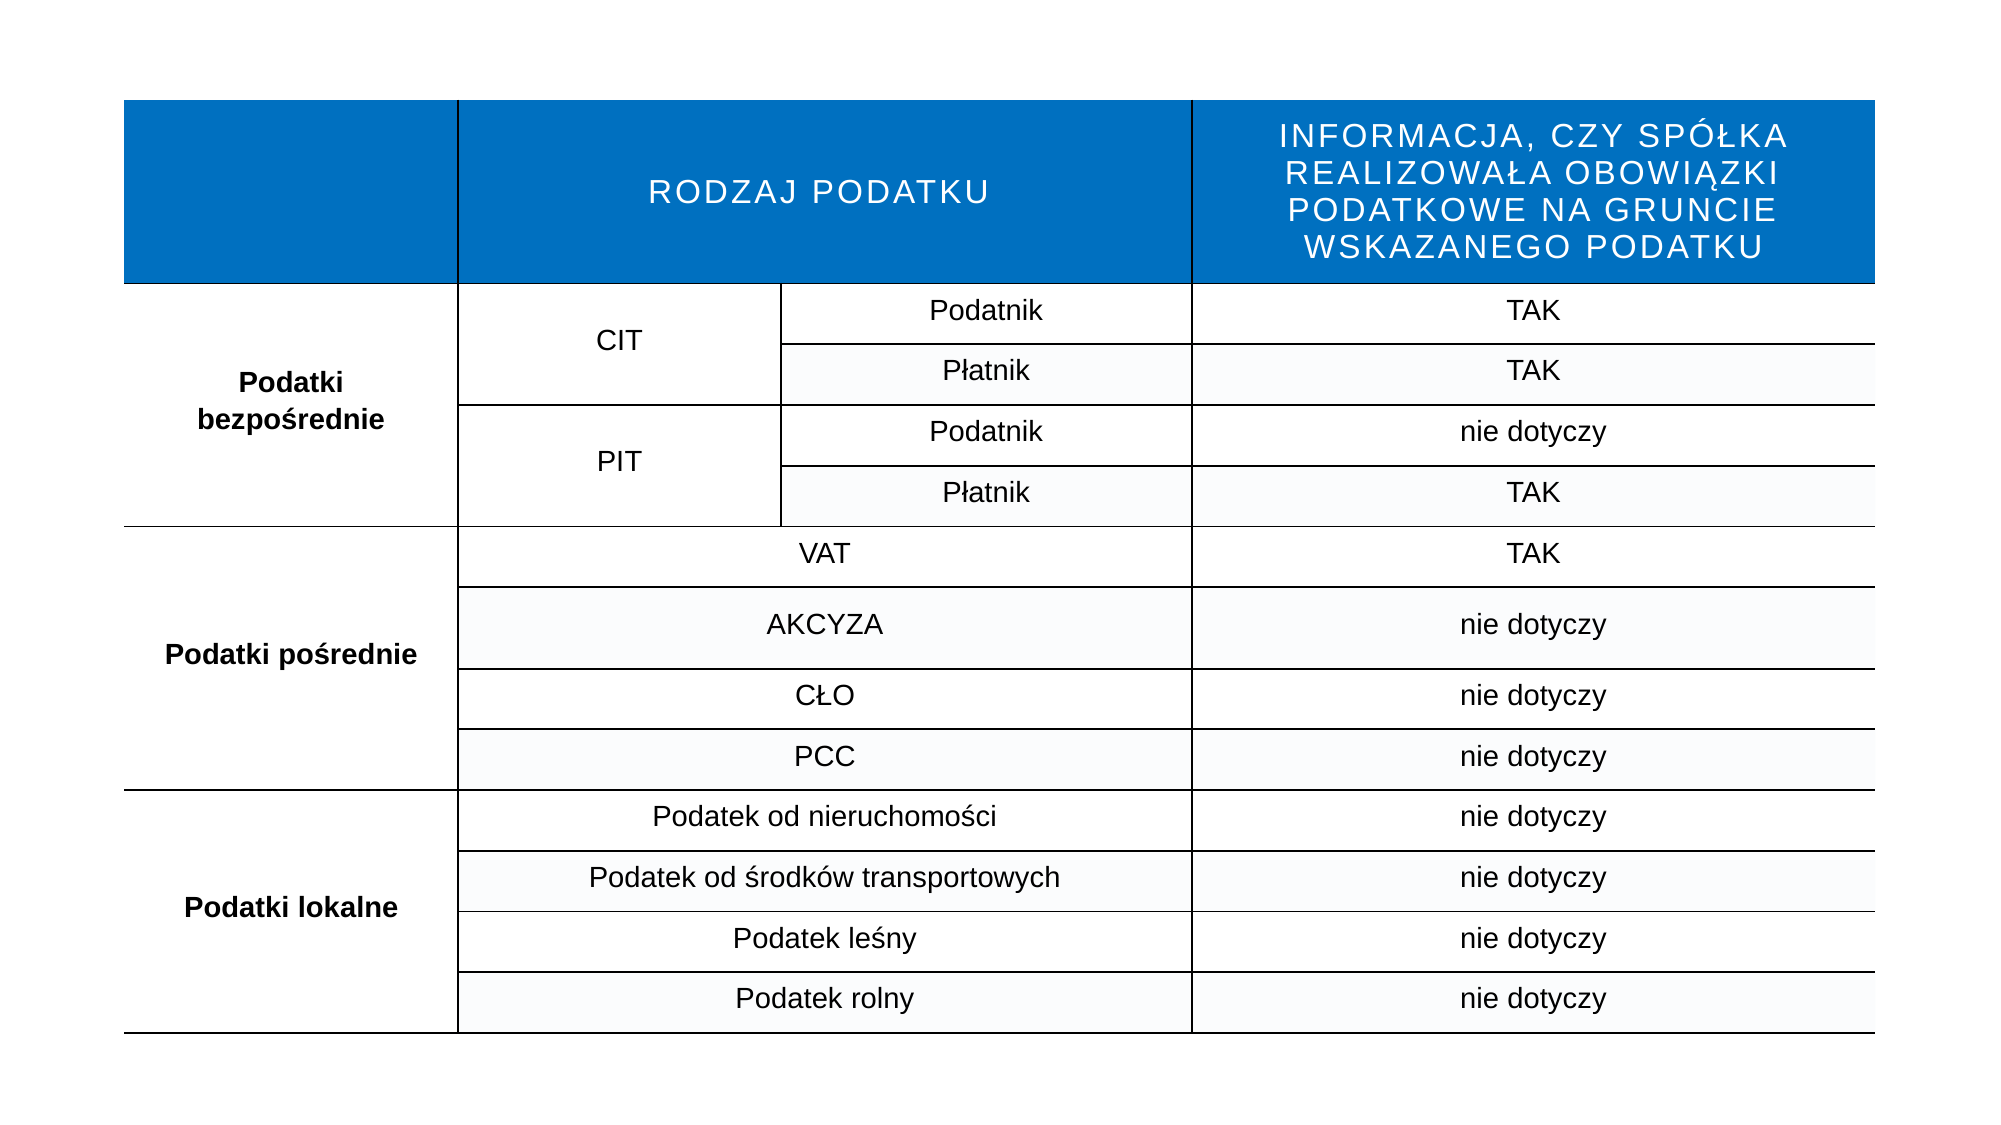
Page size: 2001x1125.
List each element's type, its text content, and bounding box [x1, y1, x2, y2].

table_cell TAK [1193, 284, 1875, 343]
table_cell nie dotyczy [1193, 670, 1875, 728]
table_cell nie dotyczy [1193, 588, 1875, 668]
table_cell nie dotyczy [1193, 852, 1875, 911]
table_header Rodzaj podatku [459, 100, 1191, 283]
table_cell nie dotyczy [1193, 791, 1875, 850]
table_cell nie dotyczy [1193, 730, 1875, 789]
table_cell TAK [1193, 345, 1875, 404]
table_cell TAK [1193, 527, 1875, 586]
table_header Informacja, czy Spółka realizowała obowiązki podatkowe na gruncie wskazanego podatku [1193, 100, 1875, 283]
table_cell Podatnik [782, 406, 1191, 465]
table_cell AKCYZA [459, 588, 1191, 668]
table_cell CIT [459, 284, 780, 404]
table_header [124, 100, 457, 283]
table_cell Płatnik [782, 345, 1191, 404]
table_cell PIT [459, 406, 780, 526]
table_cell Podatnik [782, 284, 1191, 343]
table_cell Podatki pośrednie [124, 527, 457, 789]
table_cell Płatnik [782, 467, 1191, 526]
table_cell Podatek od środków transportowych [459, 852, 1191, 911]
table_cell Podatki bezpośrednie [124, 284, 457, 526]
table_cell TAK [1193, 467, 1875, 526]
table_cell Podatek rolny [459, 973, 1191, 1032]
table_cell Podatki lokalne [124, 791, 457, 1032]
table_cell VAT [459, 527, 1191, 586]
table_cell PCC [459, 730, 1191, 789]
table_cell nie dotyczy [1193, 912, 1875, 971]
table_cell nie dotyczy [1193, 973, 1875, 1032]
table_cell Podatek leśny [459, 912, 1191, 971]
table_cell Podatek od nieruchomości [459, 791, 1191, 850]
table_cell nie dotyczy [1193, 406, 1875, 465]
table_cell CŁO [459, 670, 1191, 728]
